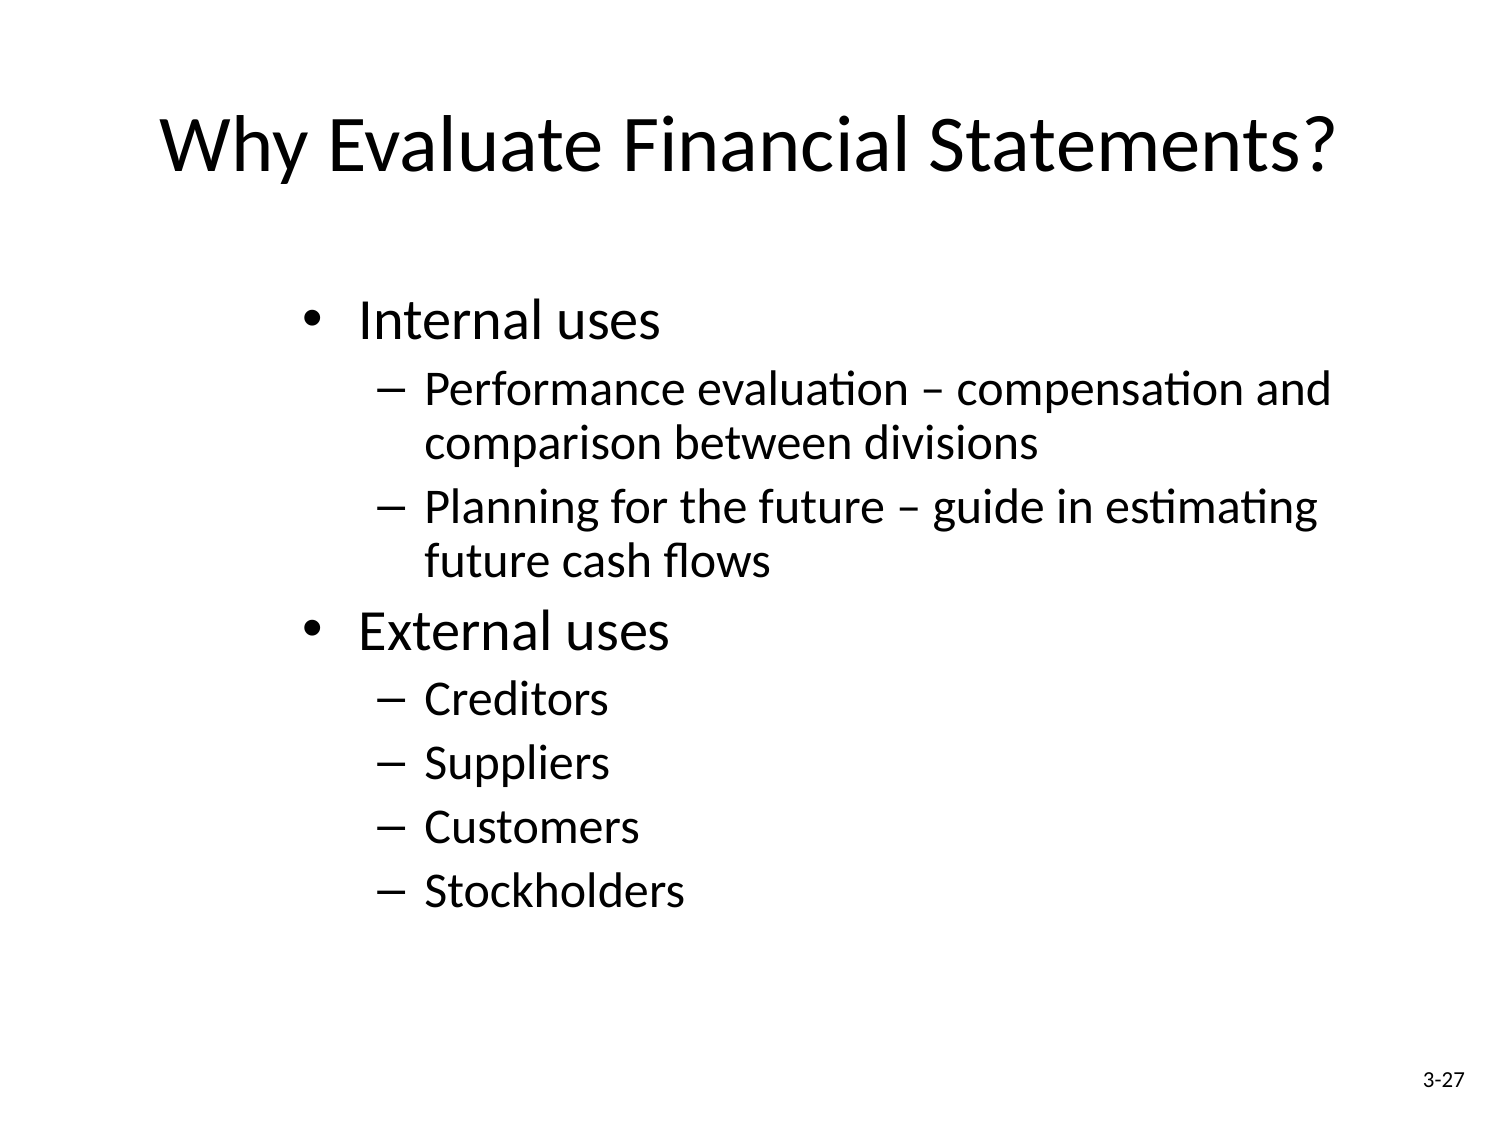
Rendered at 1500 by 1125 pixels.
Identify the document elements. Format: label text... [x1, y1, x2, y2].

title Why Evaluate Financial Statements? [75, 45, 1425, 233]
list Internal uses Performance evaluation – compensation and comparison between divisions Planning for the future – guide in estimating future cash flows External uses Creditors Suppliers Customers Stockholders [287, 281, 1450, 1025]
text_box 3-27 [1371, 1057, 1500, 1100]
